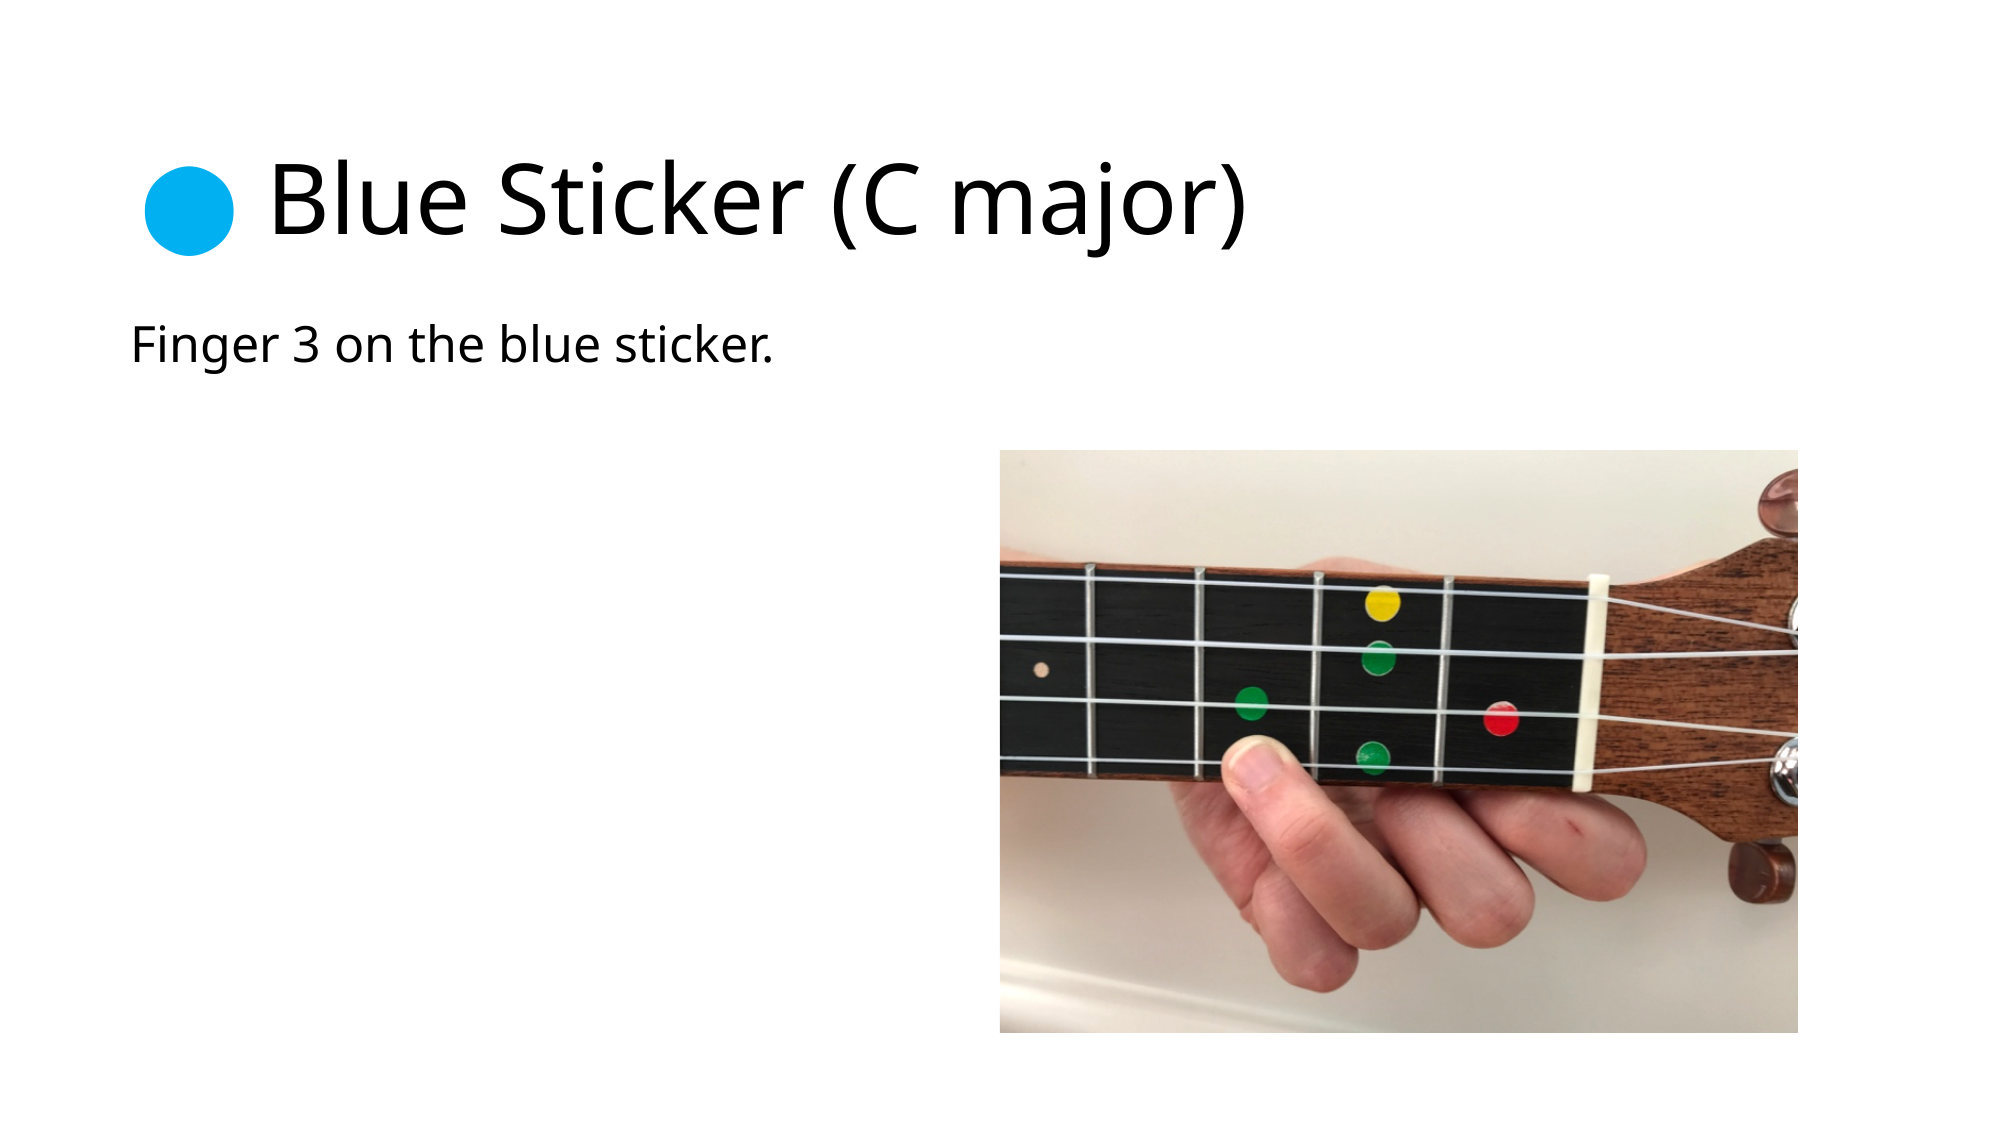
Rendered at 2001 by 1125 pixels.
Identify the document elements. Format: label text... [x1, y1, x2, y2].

title ⬤ Blue Sticker (C major) [124, 118, 1484, 265]
text_box Finger 3 on the blue sticker. [115, 304, 791, 450]
picture [999, 450, 1798, 1033]
